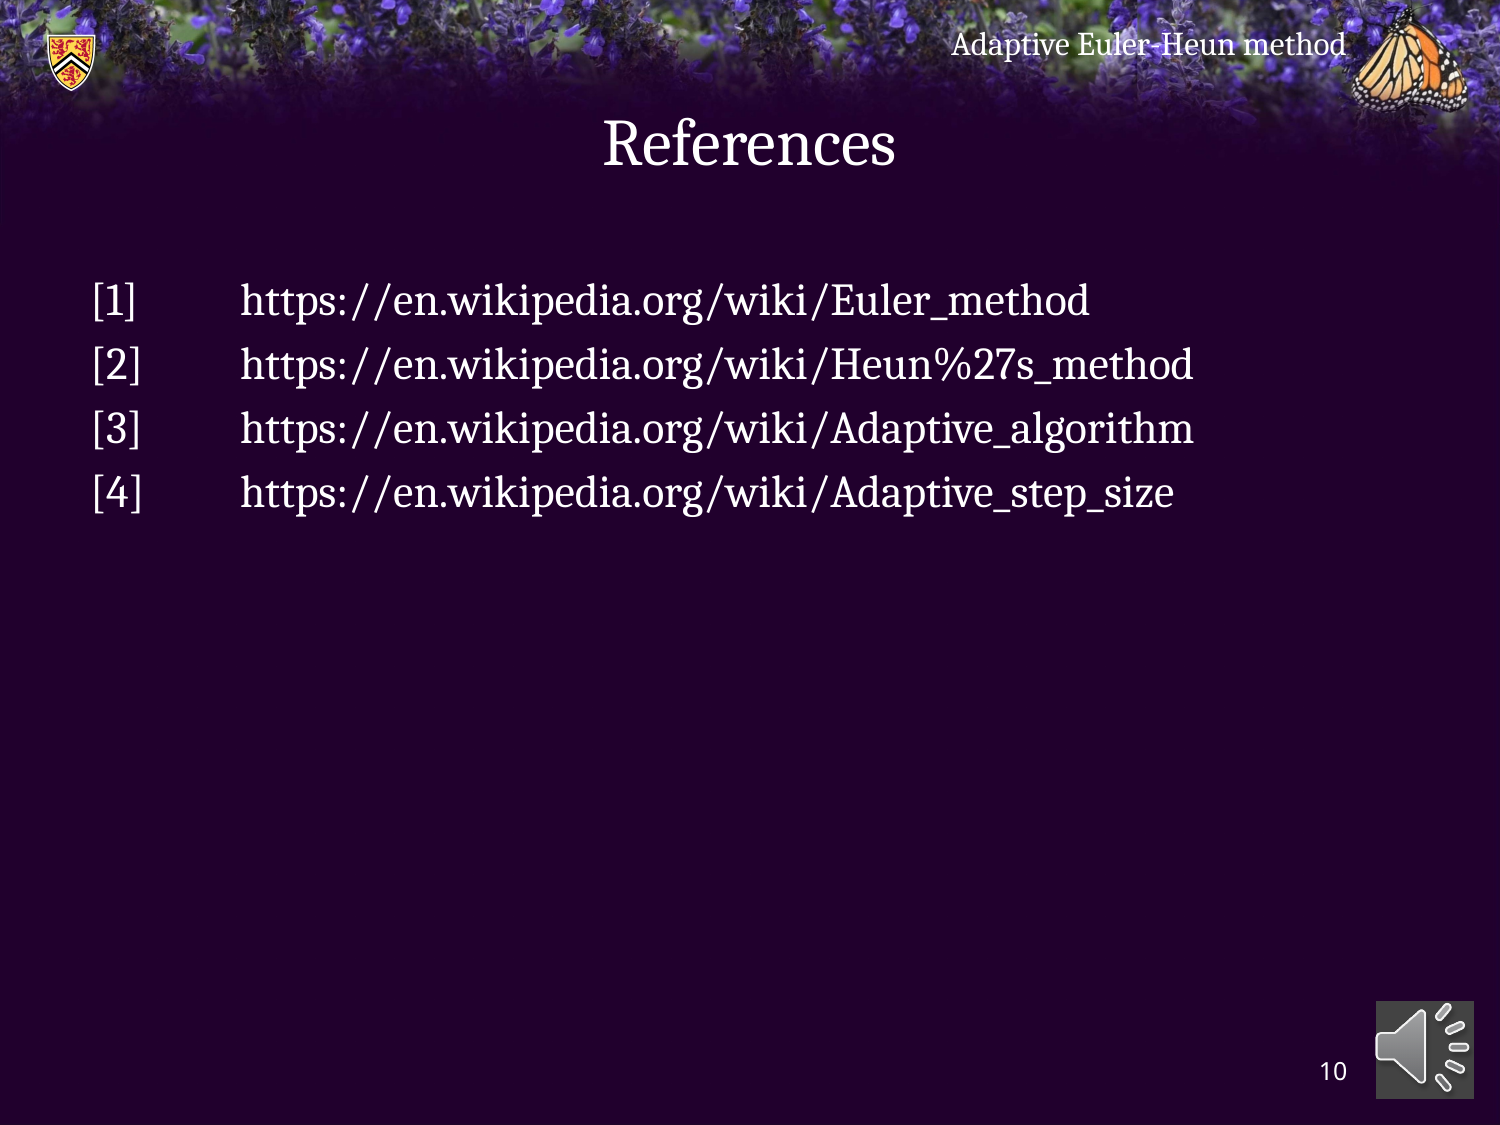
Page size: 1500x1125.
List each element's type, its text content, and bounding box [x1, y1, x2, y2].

picture [0, 0, 1500, 1125]
list [1] https://en.wikipedia.org/wiki/Euler_method [2] https://en.wikipedia.org/wiki/Heun%27s_method [3] https://en.wikipedia.org/wiki/Adaptive_algorithm [4] https://en.wikipedia.org/wiki/Adaptive_step_size [75, 262, 1500, 1005]
title References [75, 45, 1425, 233]
footer Adaptive Euler-Heun method [320, 12, 1363, 73]
slide_number 10 [1187, 1042, 1363, 1103]
